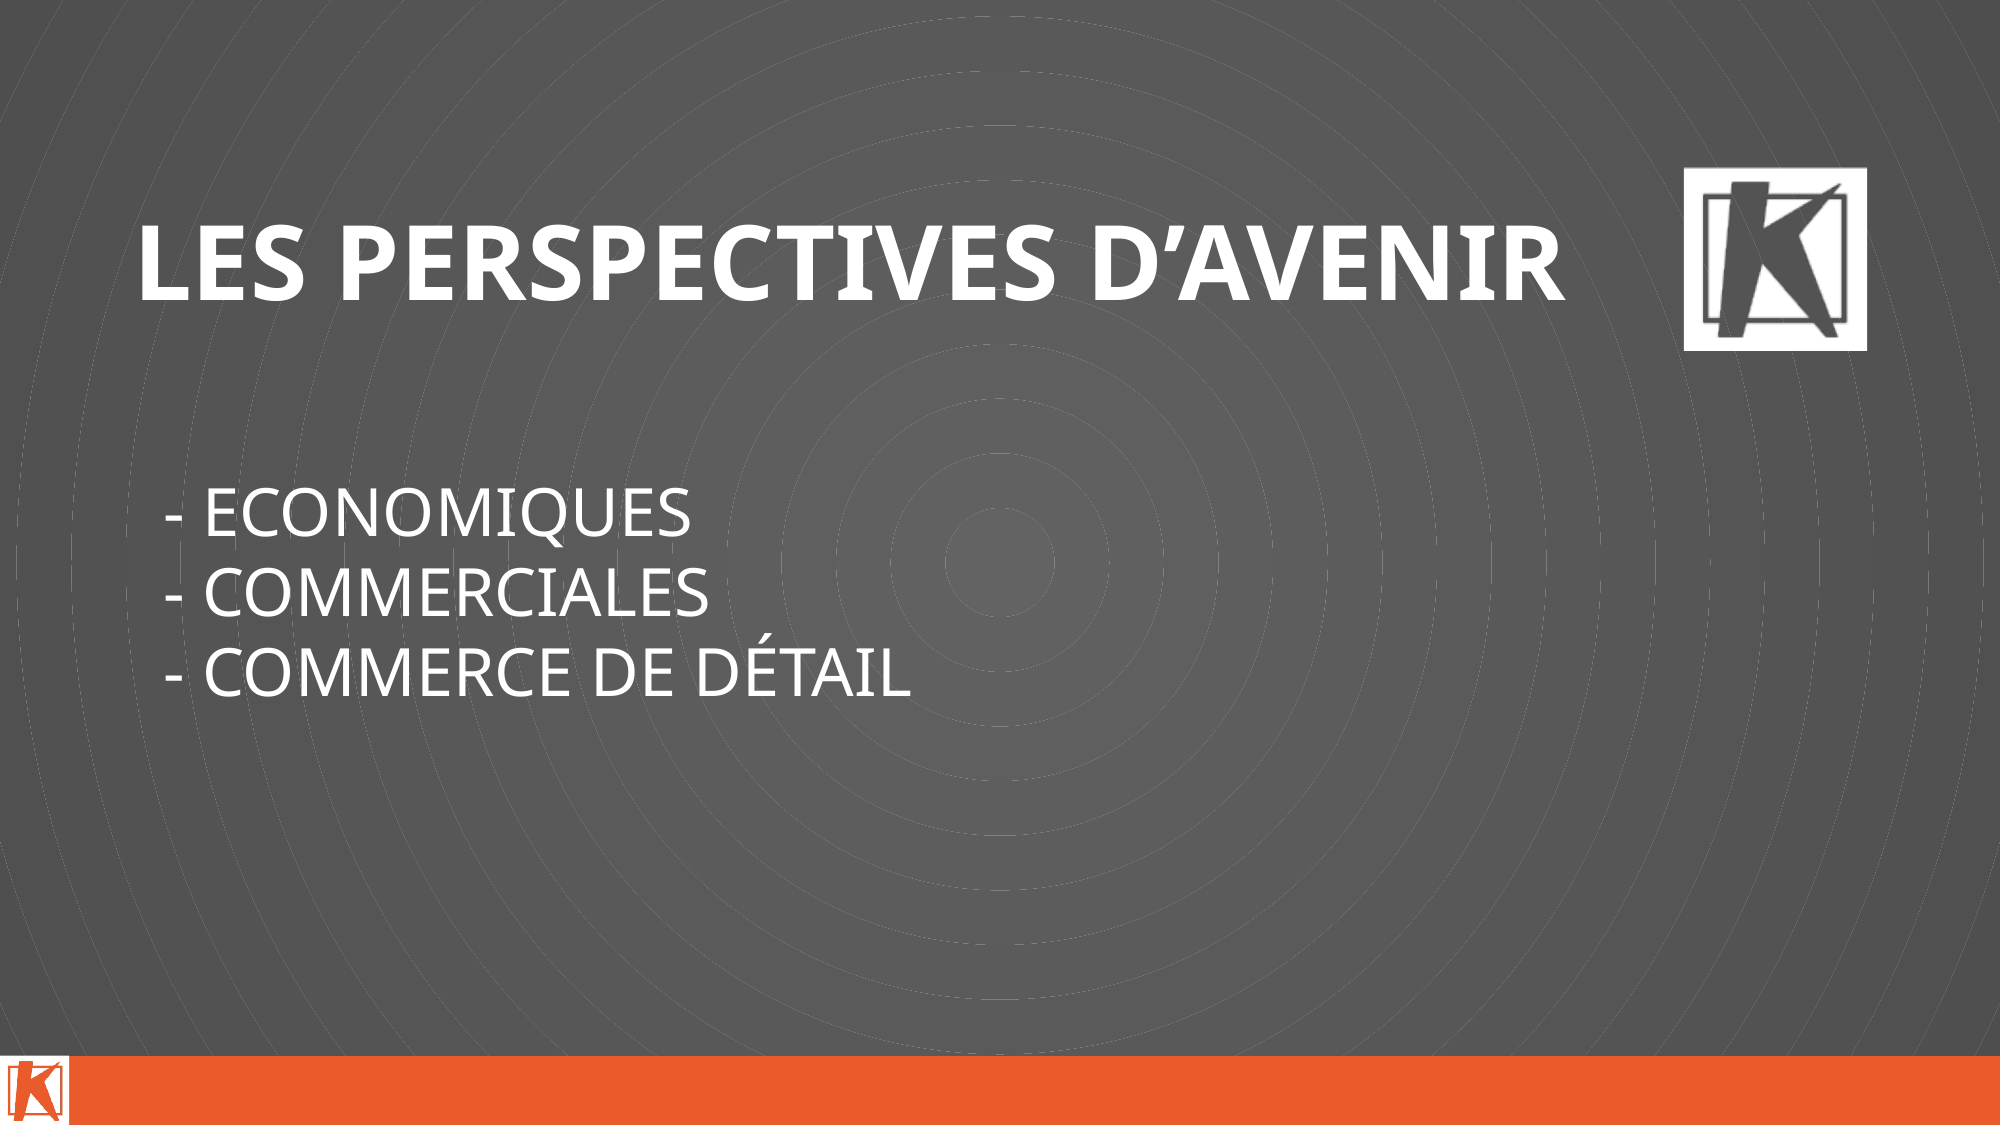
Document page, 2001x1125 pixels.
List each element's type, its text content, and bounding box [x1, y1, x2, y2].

text_box LES PERSPECTIVES D’AVENIR [118, 188, 1583, 329]
text_box - Economiques - Commerciales - Commerce de détail [148, 424, 1290, 756]
picture [1683, 167, 1868, 352]
picture [0, 1055, 2000, 1125]
